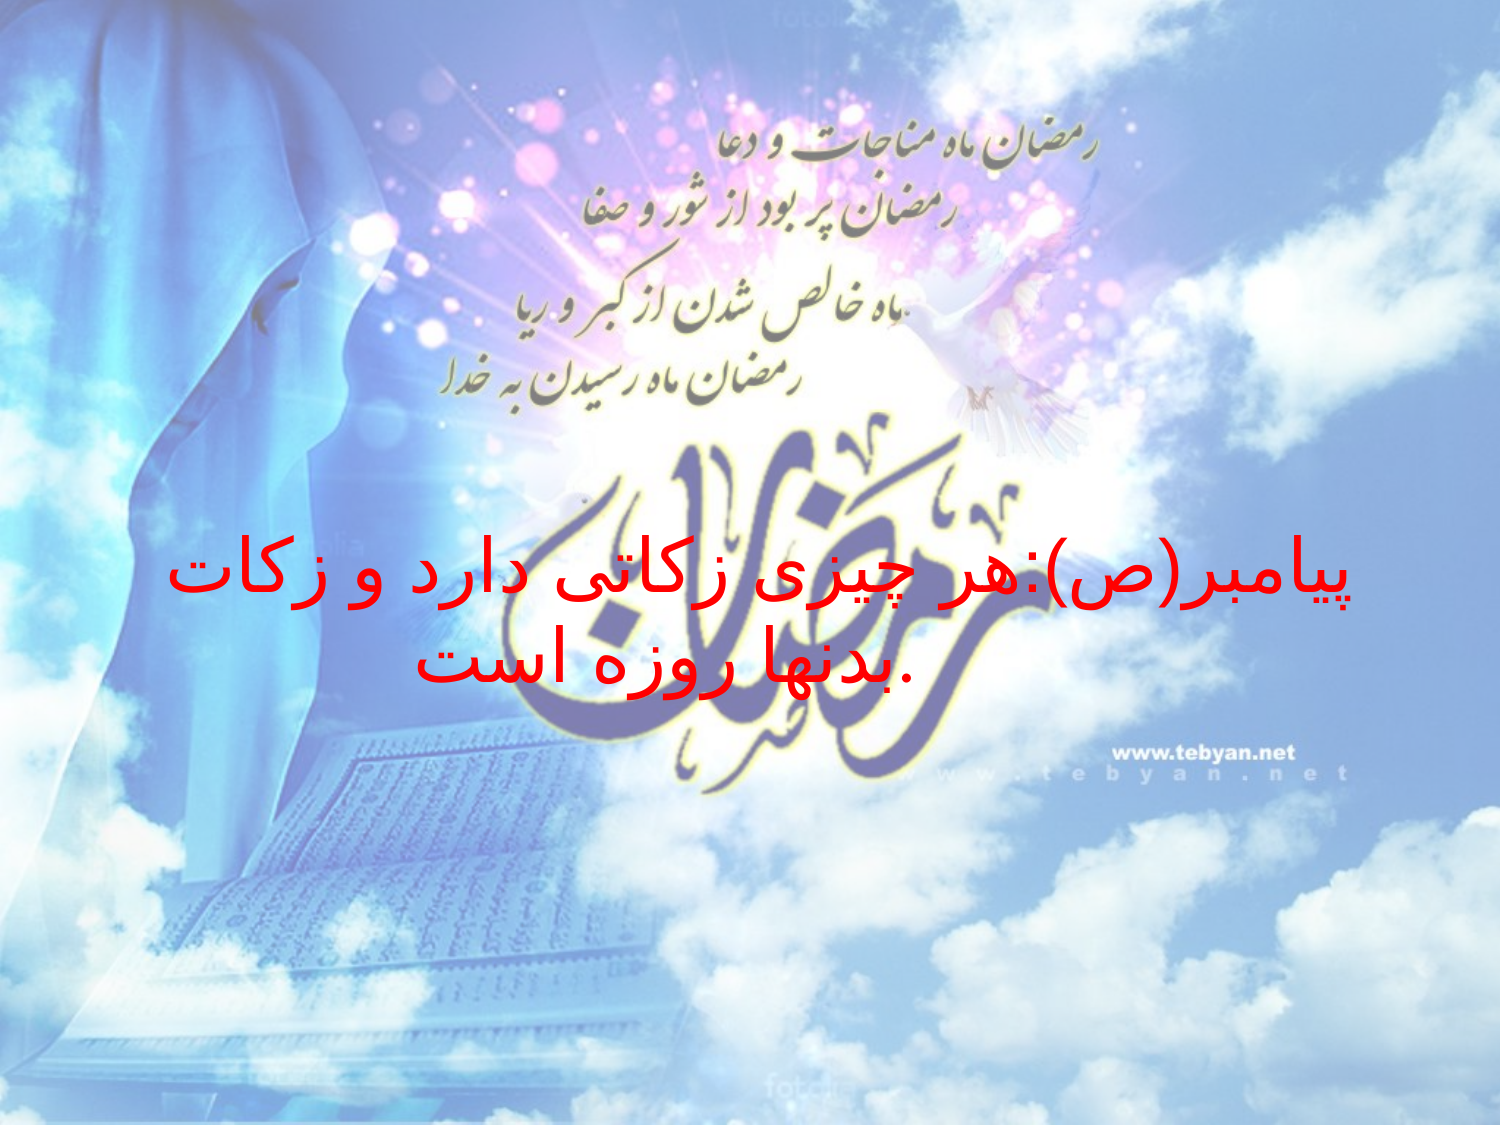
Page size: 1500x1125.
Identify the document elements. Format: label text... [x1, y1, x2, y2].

list پیامبر(ص):هر چیزی زکاتی دارد و زکات بدنها روزه است. [75, 262, 1425, 1005]
